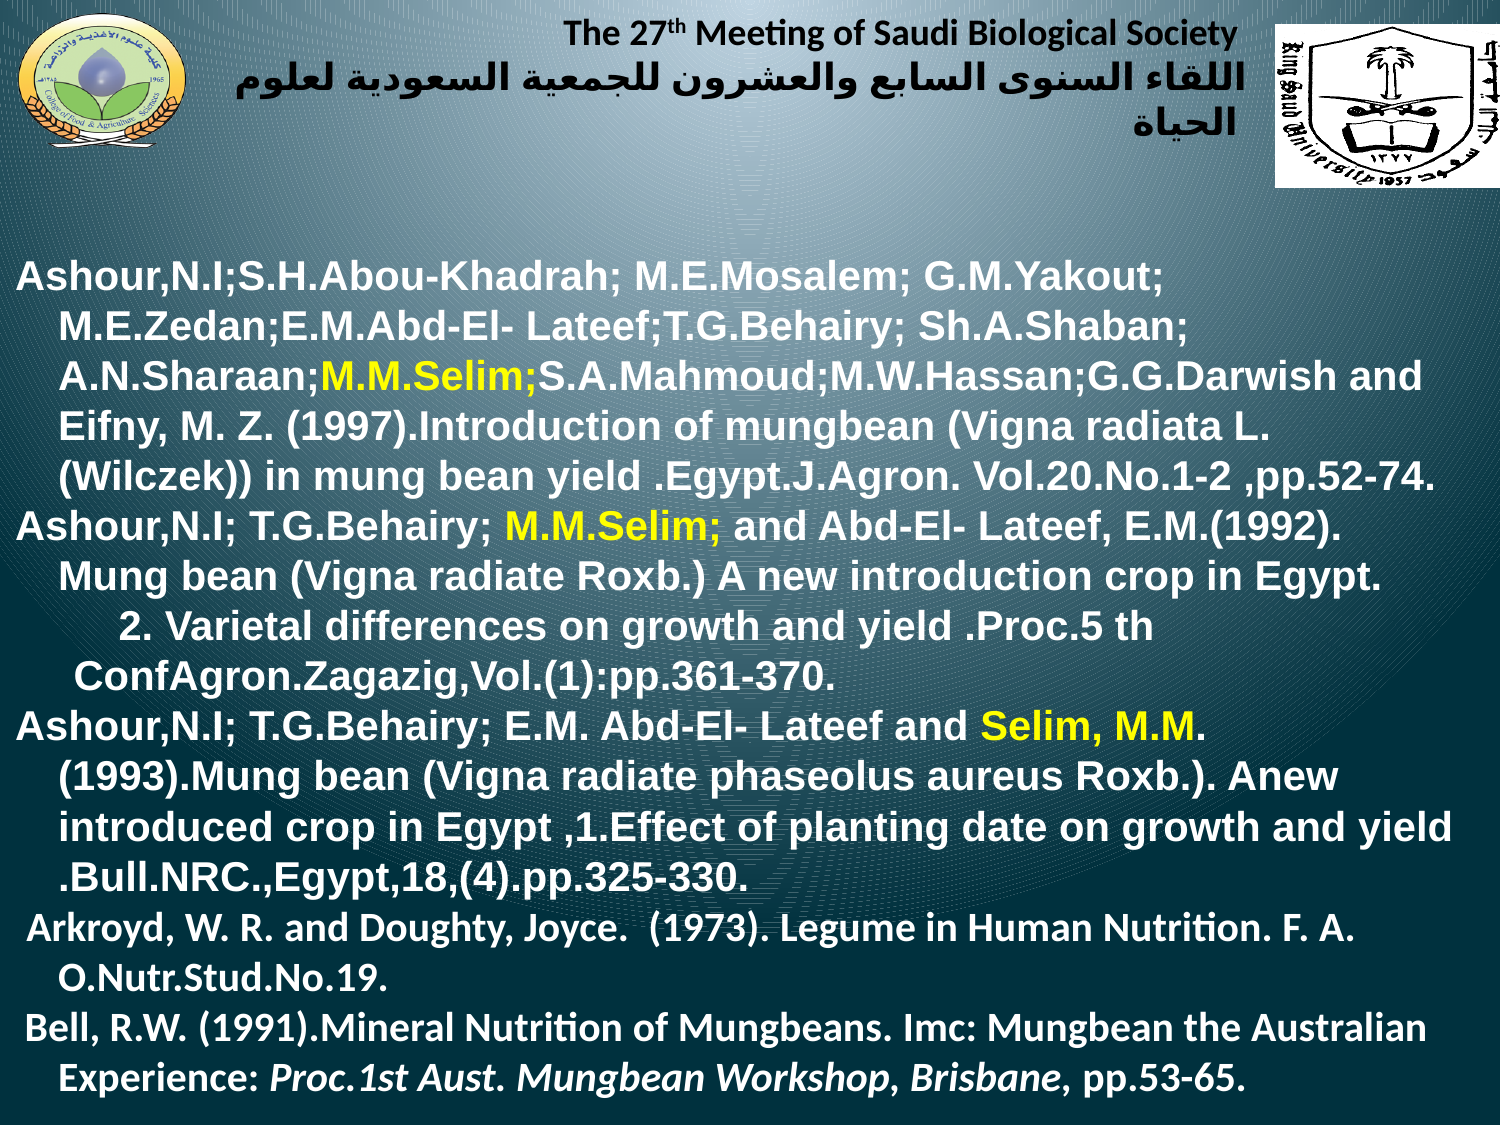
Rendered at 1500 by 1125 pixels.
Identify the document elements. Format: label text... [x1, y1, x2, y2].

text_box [1274, 24, 1500, 188]
picture [0, 0, 201, 163]
text_box Ashour,N.I;S.H.Abou-Khadrah; M.E.Mosalem; G.M.Yakout; M.E.Zedan;E.M.Abd-El- Lateef;T.G.Behairy; Sh.A.Shaban; A.N.Sharaan;M.M.Selim;S.A.Mahmoud;M.W.Hassan;G.G.Darwish and Eifny, M. Z. (1997).Introduction of mungbean (Vigna radiata L. (Wilczek)) in mung bean yield .Egypt.J.Agron. Vol.20.No.1-2 ,pp.52-74. Ashour,N.I; T.G.Behairy; M.M.Selim; and Abd-El- Lateef, E.M.(1992). Mung bean (Vigna radiate Roxb.) A new introduction crop in Egypt. 2. Varietal differences on growth and yield .Proc.5 th ConfAgron.Zagazig,Vol.(1):pp.361-370. Ashour,N.I; T.G.Behairy; E.M. Abd-El- Lateef and Selim, M.M. (1993).Mung bean (Vigna radiate phaseolus aureus Roxb.). Anew introduced crop in Egypt ,1.Effect of planting date on growth and yield .Bull.NRC.,Egypt,18,(4).pp.325-330. Arkroyd, W. R. and Doughty, Joyce. (1973). Legume in Human Nutrition. F. A. O.Nutr.Stud.No.19. Bell, R.W. (1991).Mineral Nutrition of Mungbeans. Imc: Mungbean the Australian Experience: Proc.1st Aust. Mungbean Workshop, Brisbane, pp.53-65. [0, 241, 1475, 1107]
title The 27th Meeting of Saudi Biological Society اللقاء السنوى السابع والعشرون للجمعية السعودية لعلوم الحياة [201, 0, 1263, 150]
